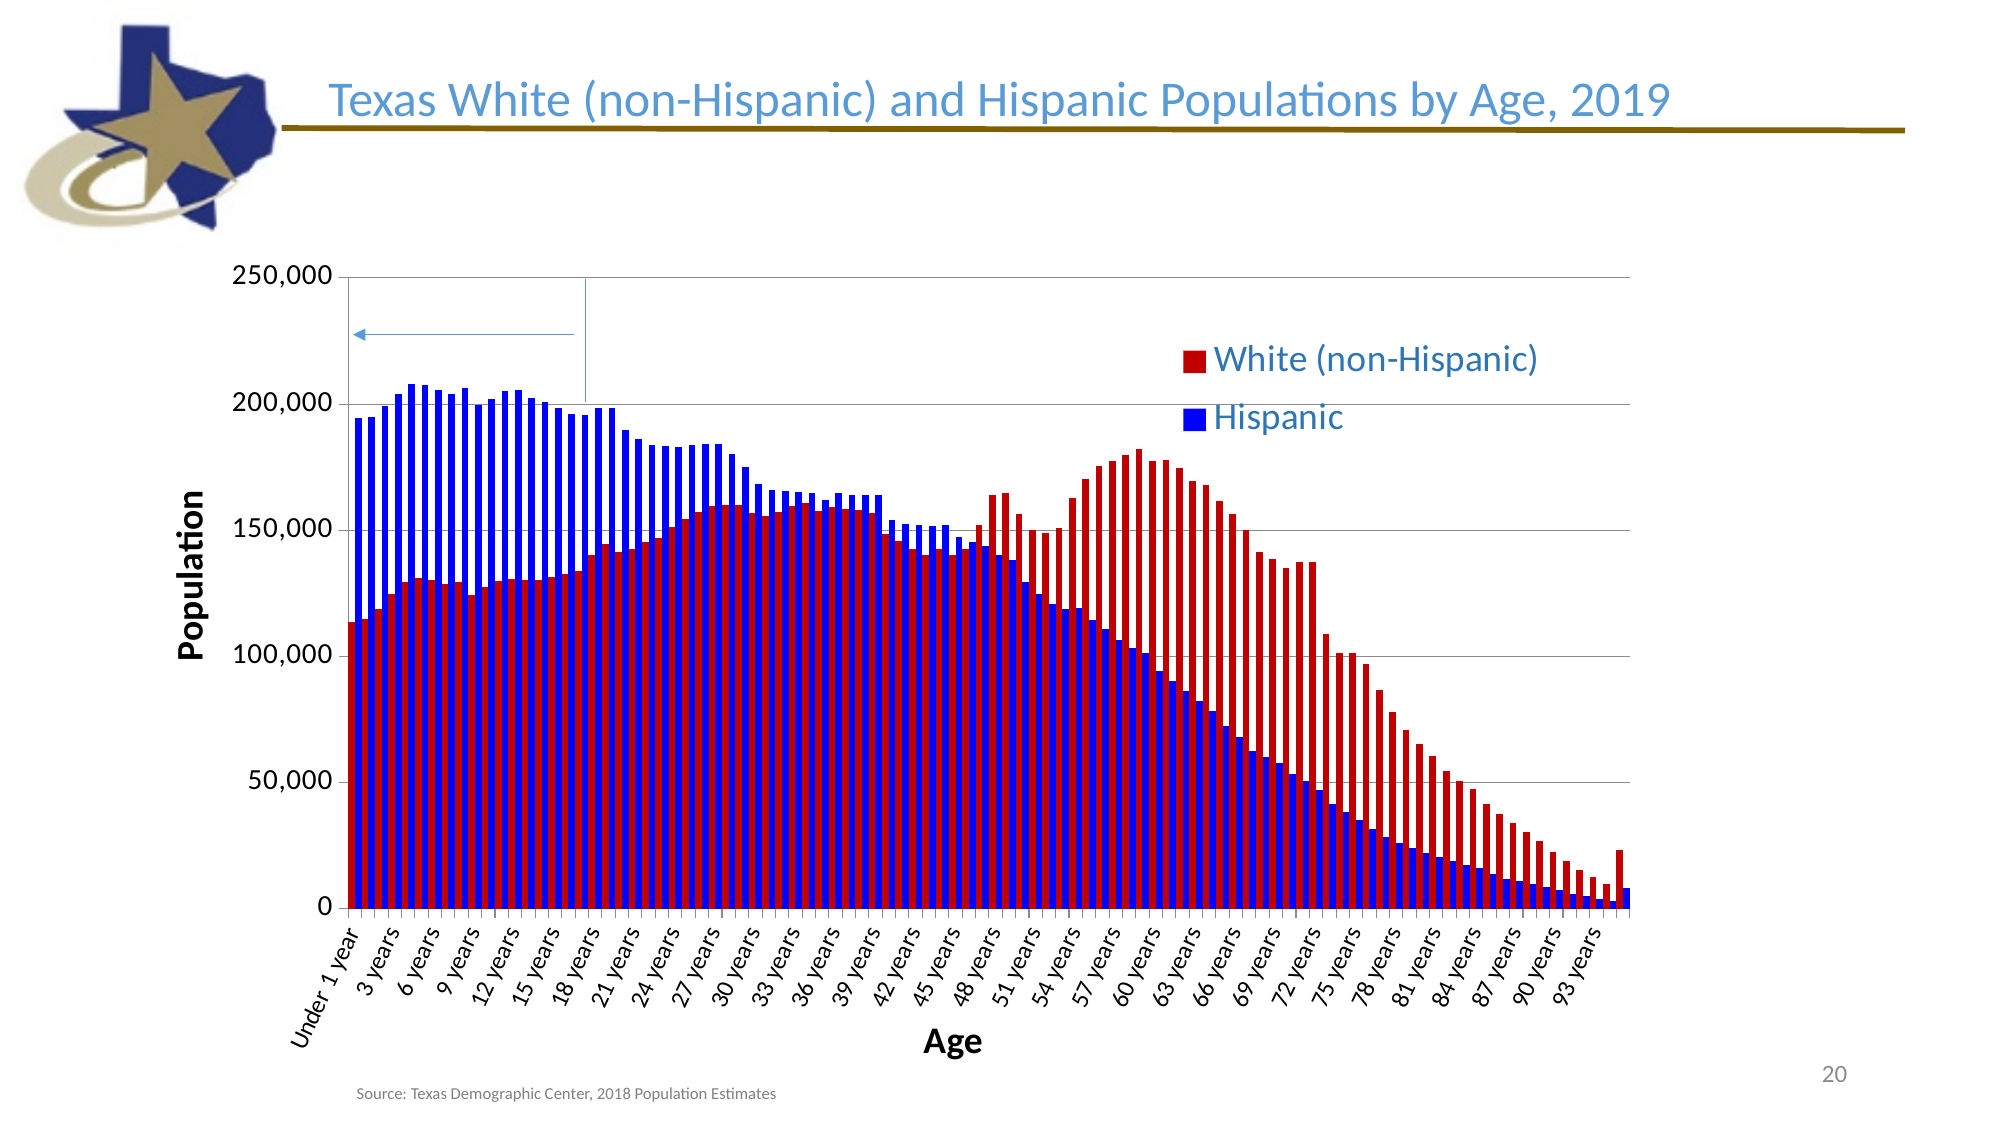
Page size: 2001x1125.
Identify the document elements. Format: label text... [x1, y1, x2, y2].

picture [20, 0, 282, 261]
chart [149, 242, 1638, 1125]
slide_number 20 [1638, 1042, 1863, 1103]
title Texas White (non-Hispanic) and Hispanic Populations by Age, 2019 [204, 0, 1795, 202]
